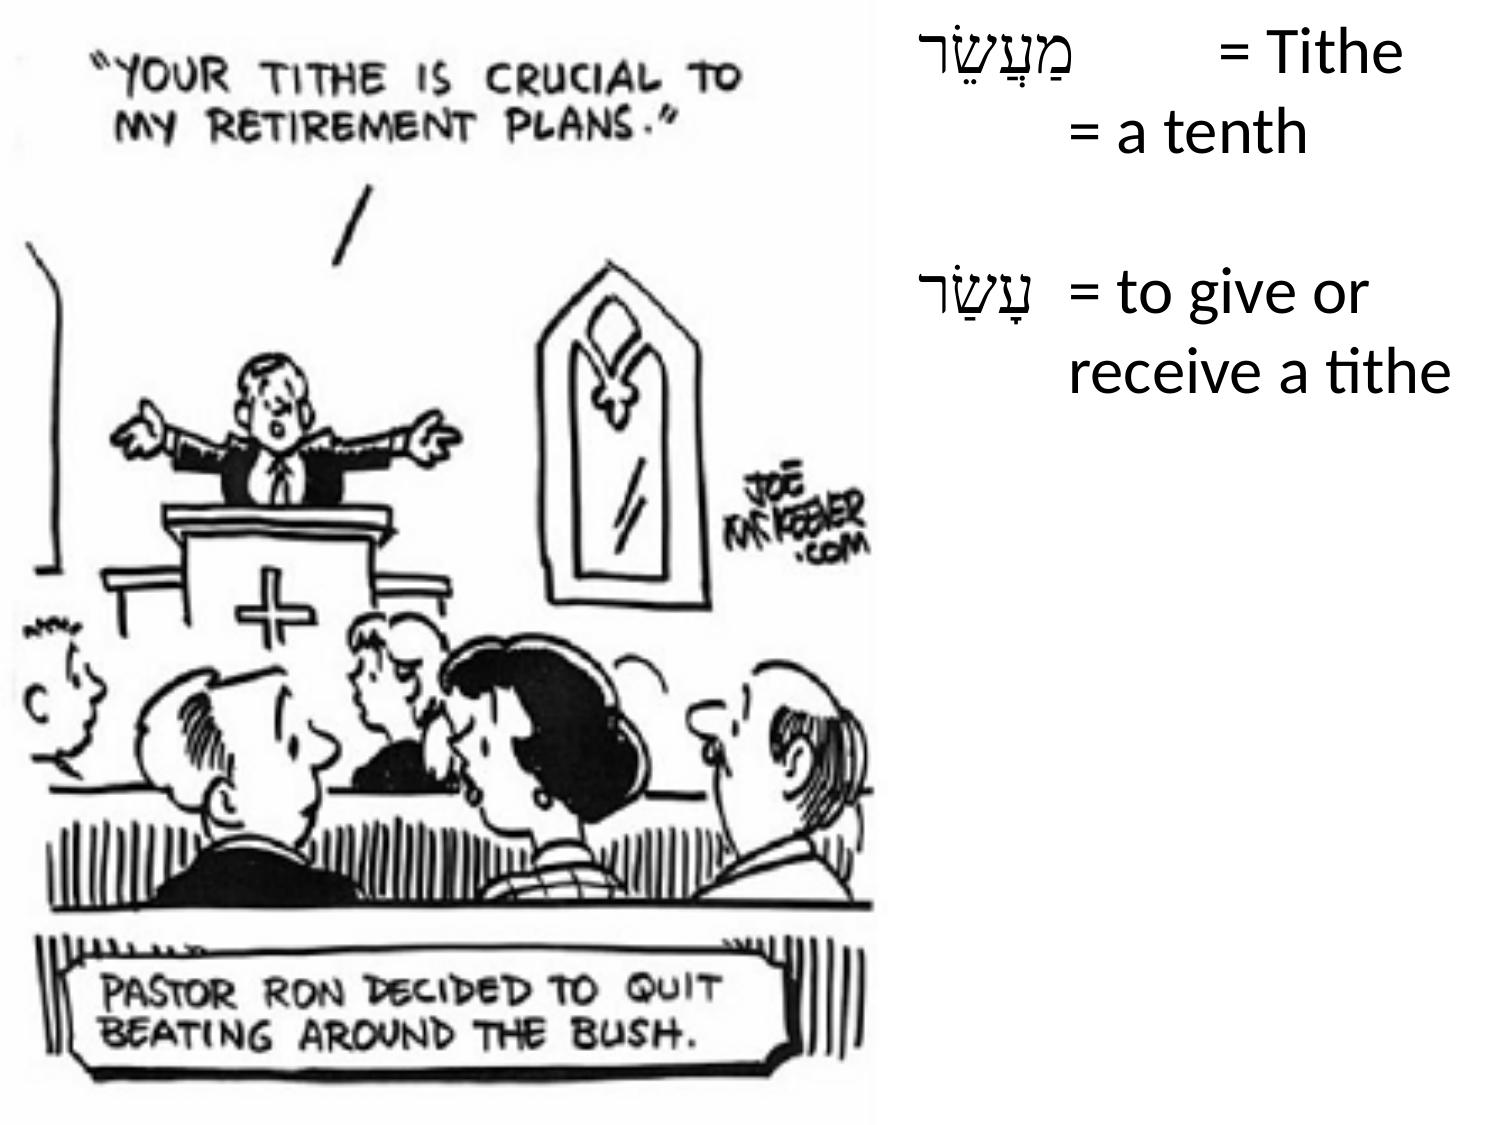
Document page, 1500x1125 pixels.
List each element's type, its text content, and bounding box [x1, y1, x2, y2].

picture [0, 0, 902, 1125]
text_box מַעֲשֵׂר = Tithe = a tenth עָשַׂר = to give or receive a tithe [903, 0, 1500, 415]
